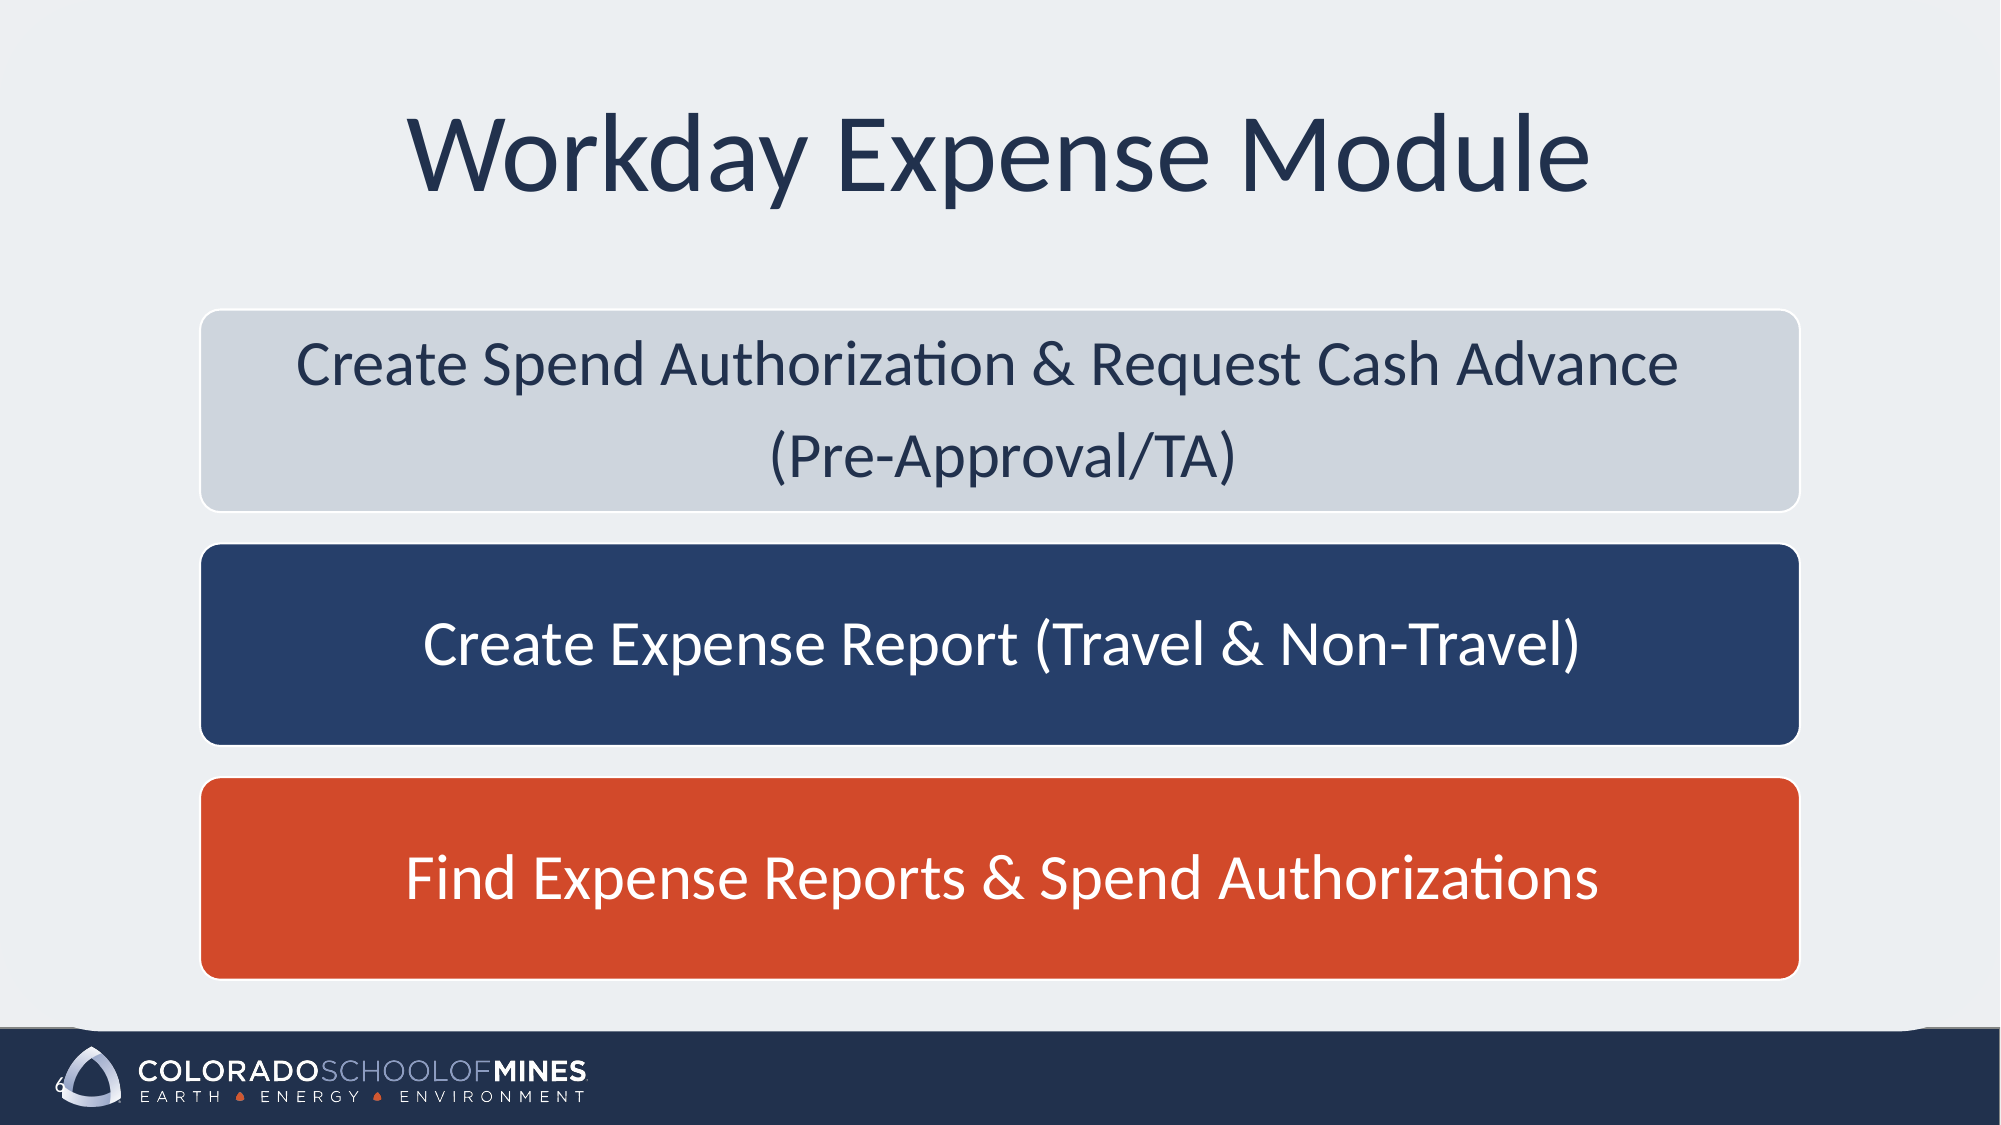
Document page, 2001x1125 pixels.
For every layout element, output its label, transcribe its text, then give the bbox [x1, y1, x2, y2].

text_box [0, 0, 2000, 1032]
slide_number 6 [39, 1063, 115, 1124]
picture [62, 1046, 588, 1107]
